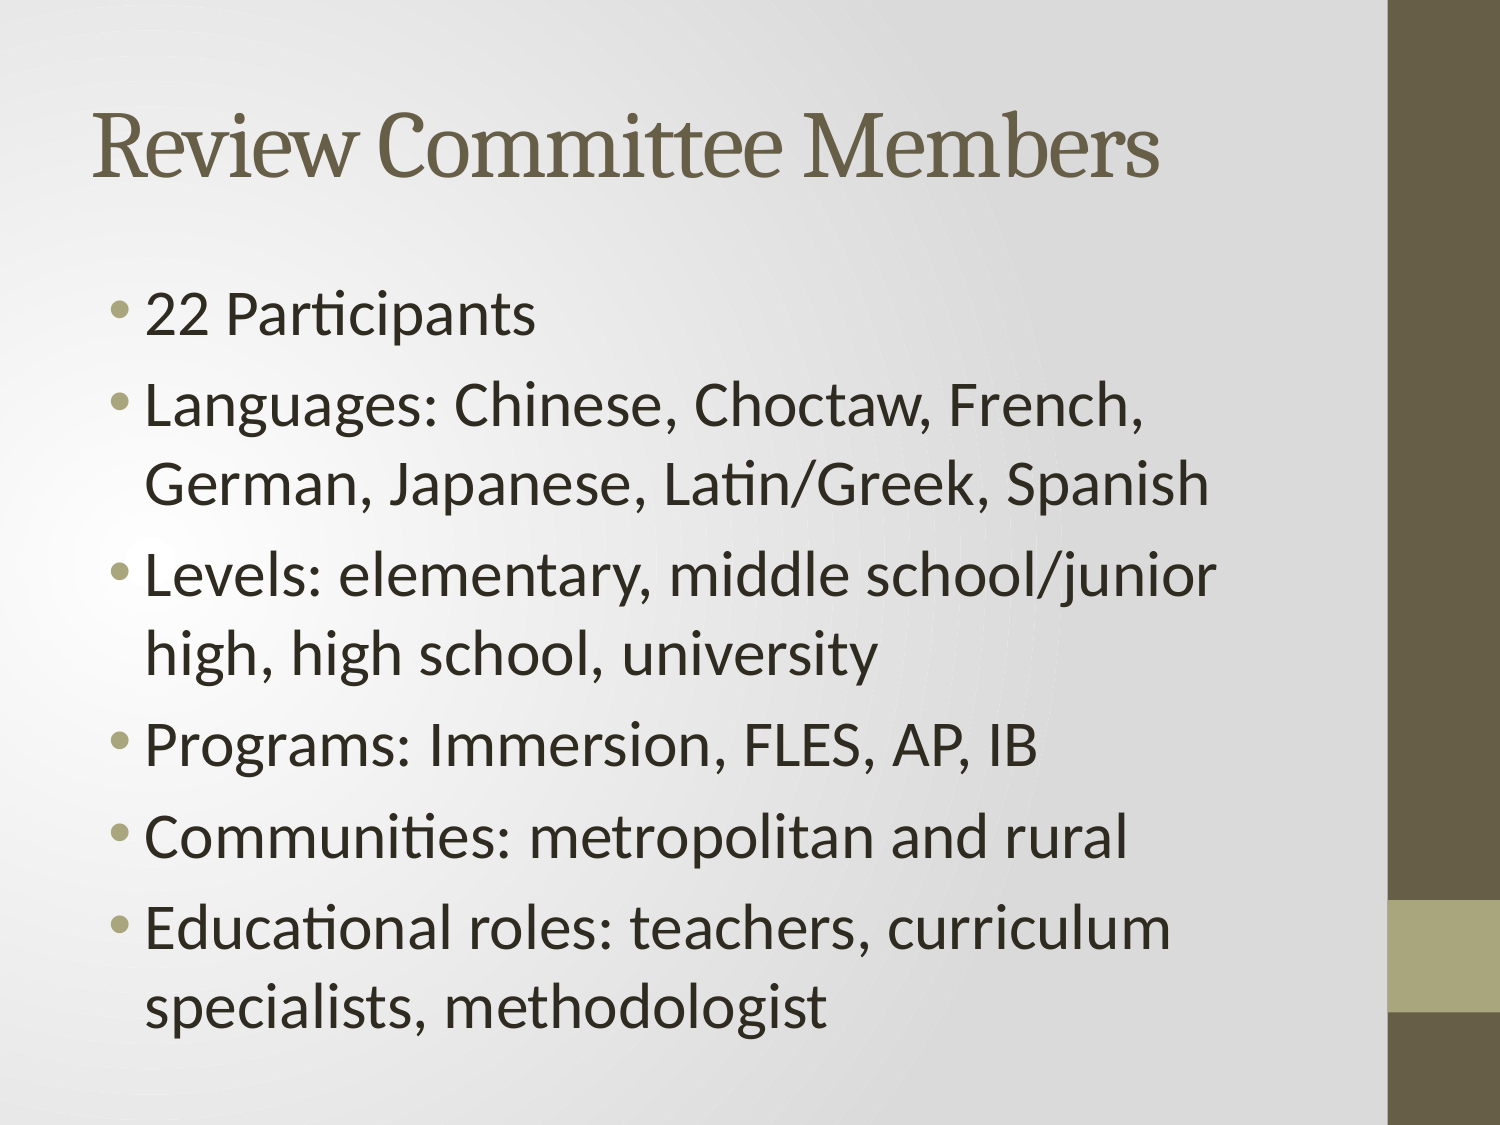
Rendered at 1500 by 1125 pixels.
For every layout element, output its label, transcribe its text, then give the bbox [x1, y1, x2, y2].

list 22 Participants Languages: Chinese, Choctaw, French, German, Japanese, Latin/Greek, Spanish Levels: elementary, middle school/junior high, high school, university Programs: Immersion, FLES, AP, IB Communities: metropolitan and rural Educational roles: teachers, curriculum specialists, methodologist [75, 262, 1325, 1050]
title Review Committee Members [75, 45, 1325, 233]
